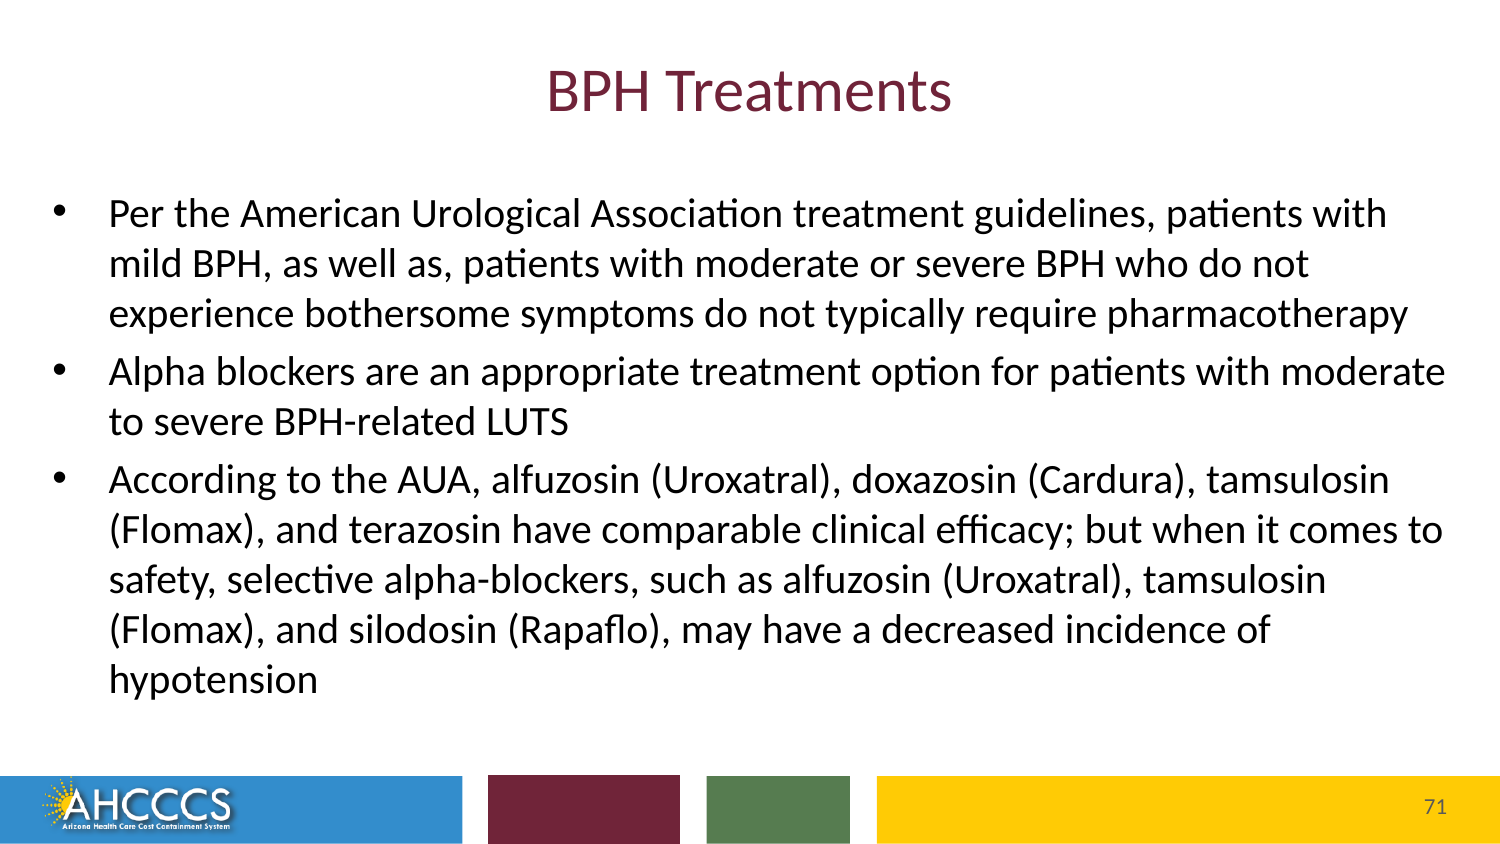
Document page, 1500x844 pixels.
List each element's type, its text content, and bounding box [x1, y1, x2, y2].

picture [42, 776, 230, 830]
list Per the American Urological Association treatment guidelines, patients with mild BPH, as well as, patients with moderate or severe BPH who do not experience bothersome symptoms do not typically require pharmacotherapy Alpha blockers are an appropriate treatment option for patients with moderate to severe BPH-related LUTS According to the AUA, alfuzosin (Uroxatral), doxazosin (Cardura), tamsulosin (Flomax), and terazosin have comparable clinical efficacy; but when it comes to safety, selective alpha-blockers, such as alfuzosin (Uroxatral), tamsulosin (Flomax), and silodosin (Rapaflo), may have a decreased incidence of hypotension [37, 178, 1463, 713]
title BPH Treatments [75, 22, 1425, 163]
